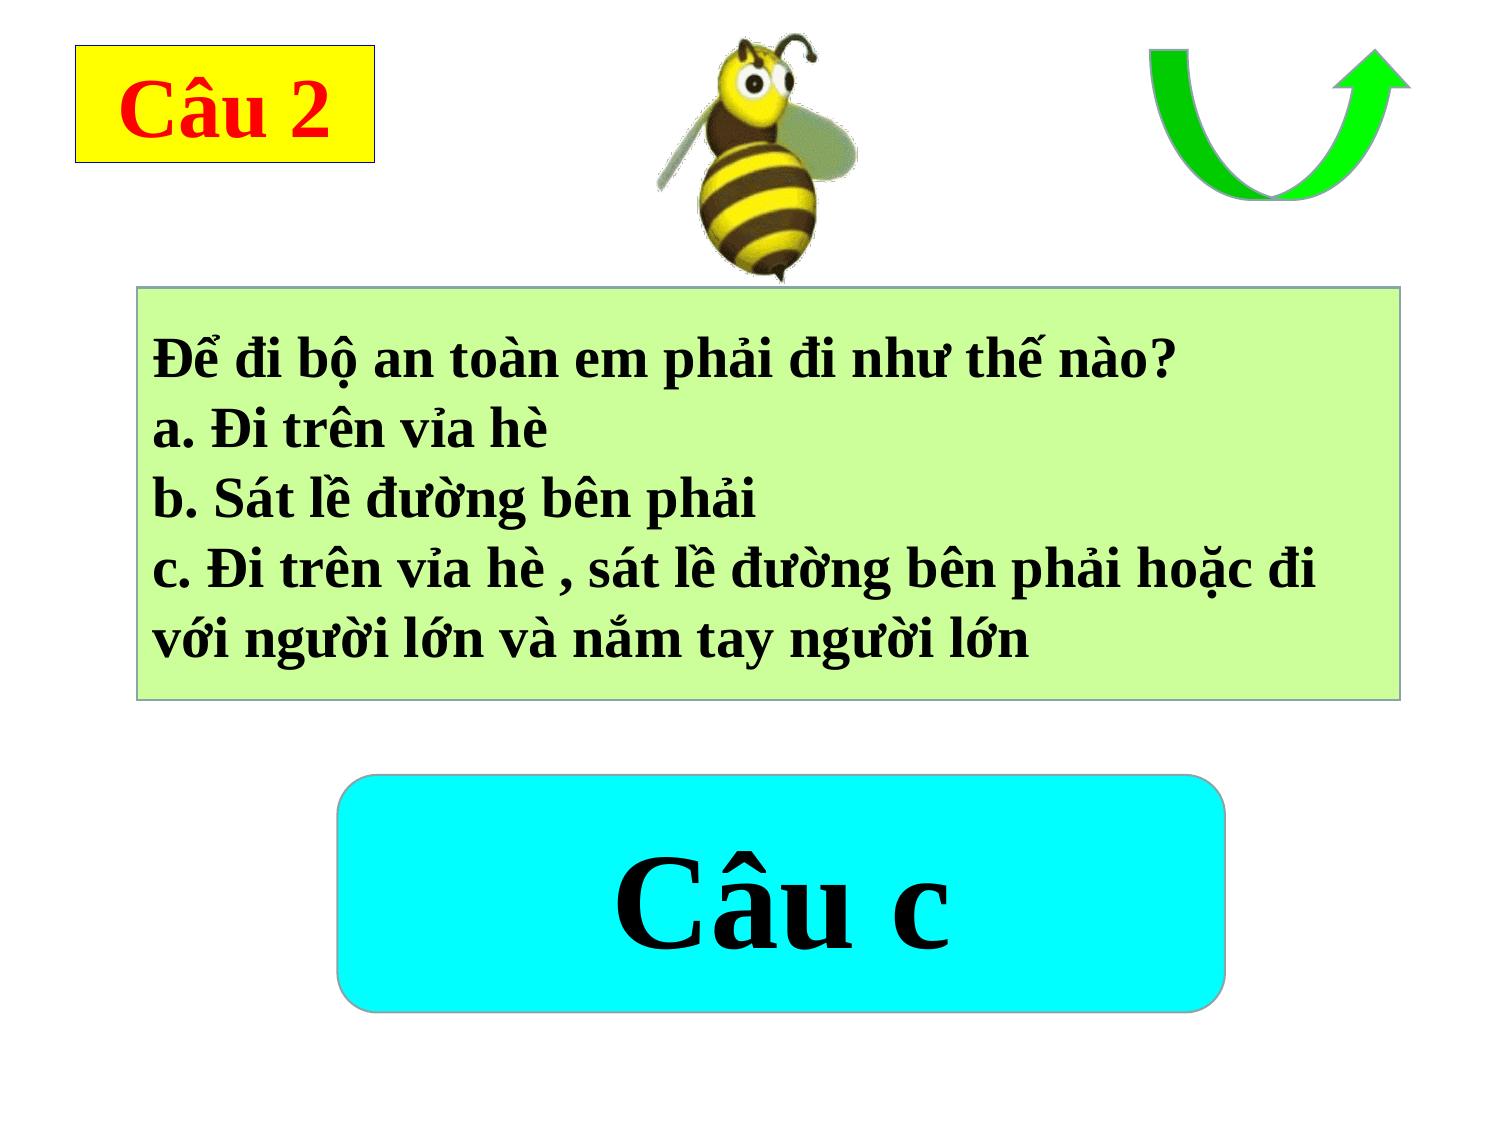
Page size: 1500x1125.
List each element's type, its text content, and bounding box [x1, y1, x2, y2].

text_box Câu c [336, 773, 1226, 1014]
picture [624, 0, 862, 297]
title Câu 2 [75, 45, 375, 163]
text_box Để đi bộ an toàn em phải đi như thế nào? a. Đi trên vỉa hè b. Sát lề đường bên phải c. Đi trên vỉa hè , sát lề đường bên phải hoặc đi với người lớn và nắm tay người lớn [136, 286, 1401, 701]
text_box [1148, 48, 1412, 201]
